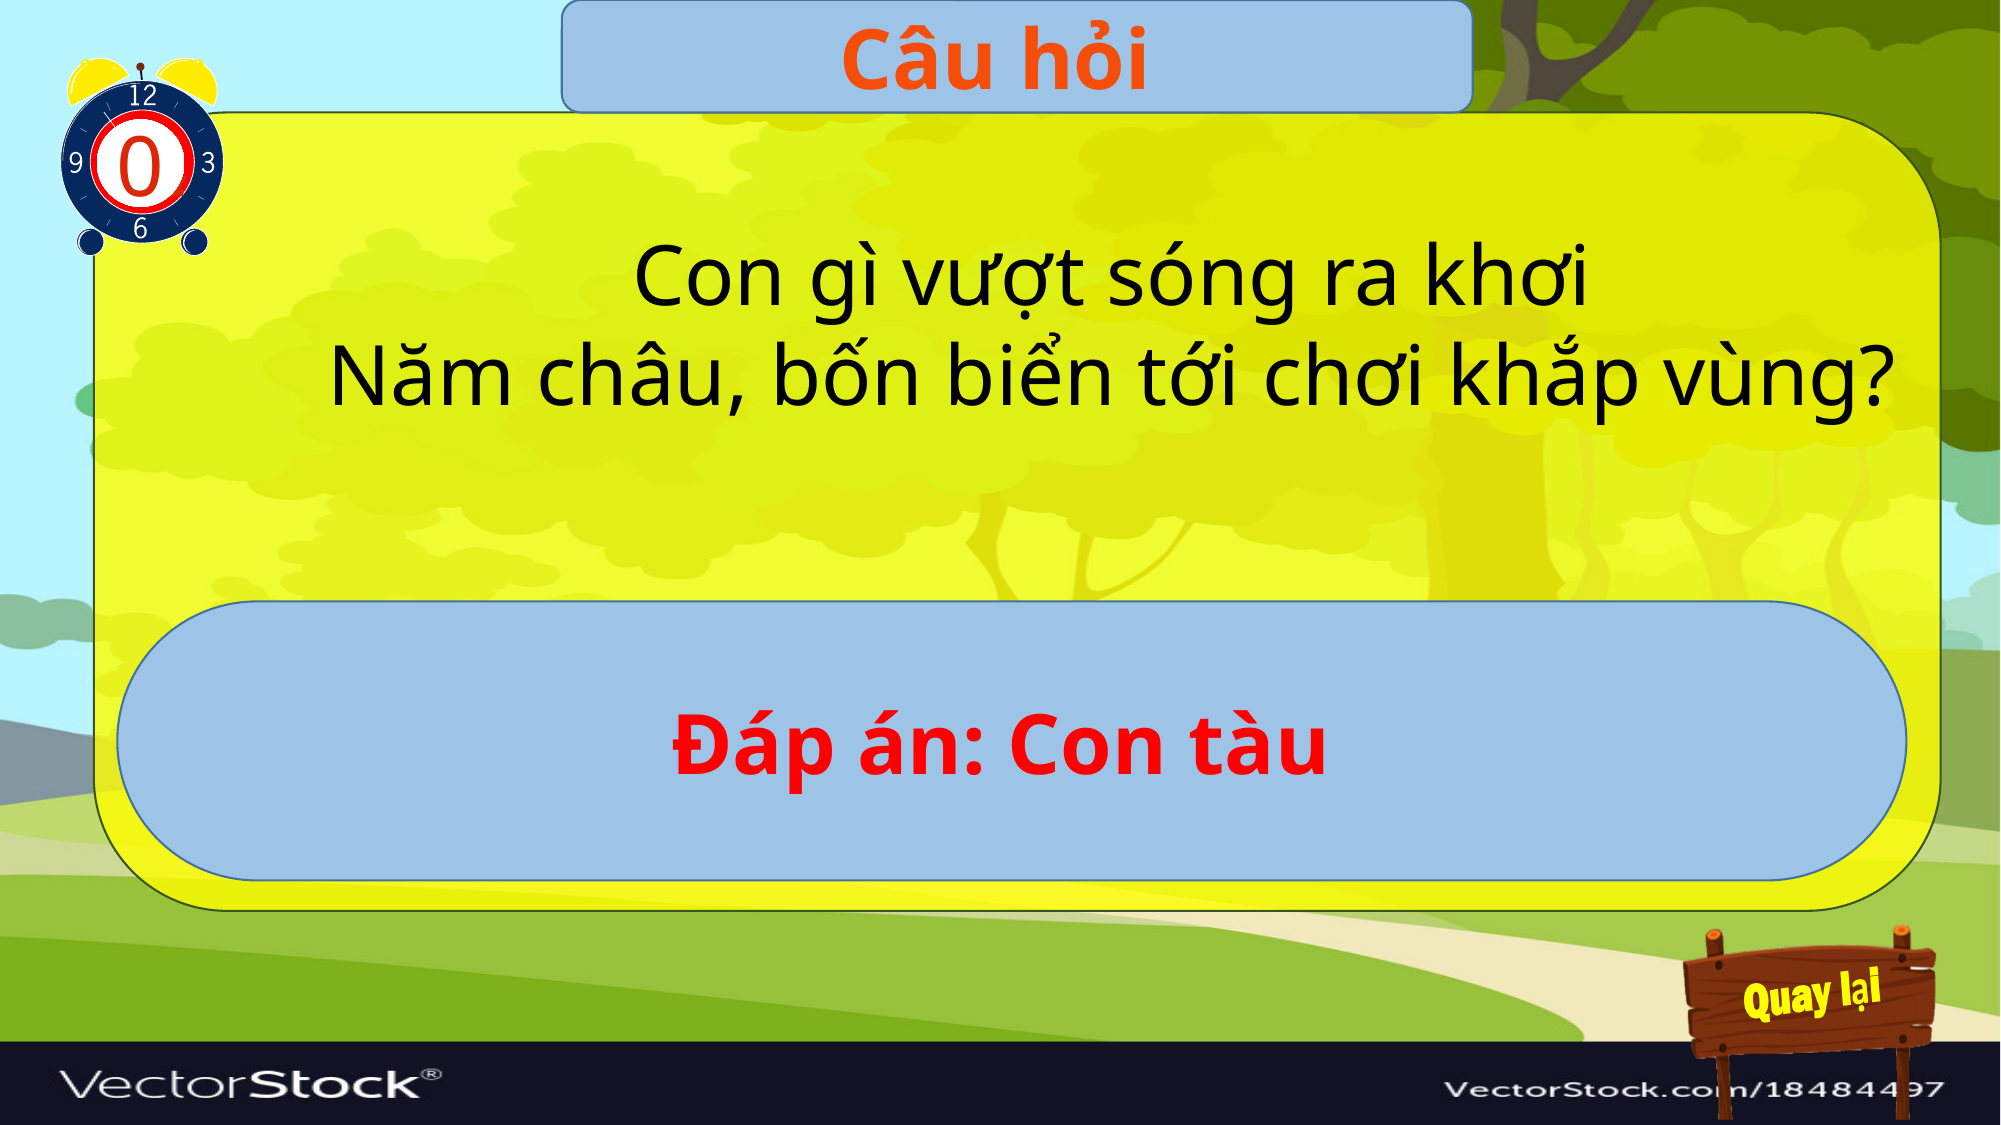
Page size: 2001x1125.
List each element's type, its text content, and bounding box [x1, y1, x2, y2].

text_box Đáp án: Con tàu [116, 600, 1908, 882]
text_box [92, 111, 1942, 912]
text_box Câu hỏi [560, 0, 1474, 114]
picture [0, 0, 2001, 1125]
text_box Con gì vượt sóng ra khơi Năm châu, bốn biển tới chơi khắp vùng? [312, 214, 1913, 430]
